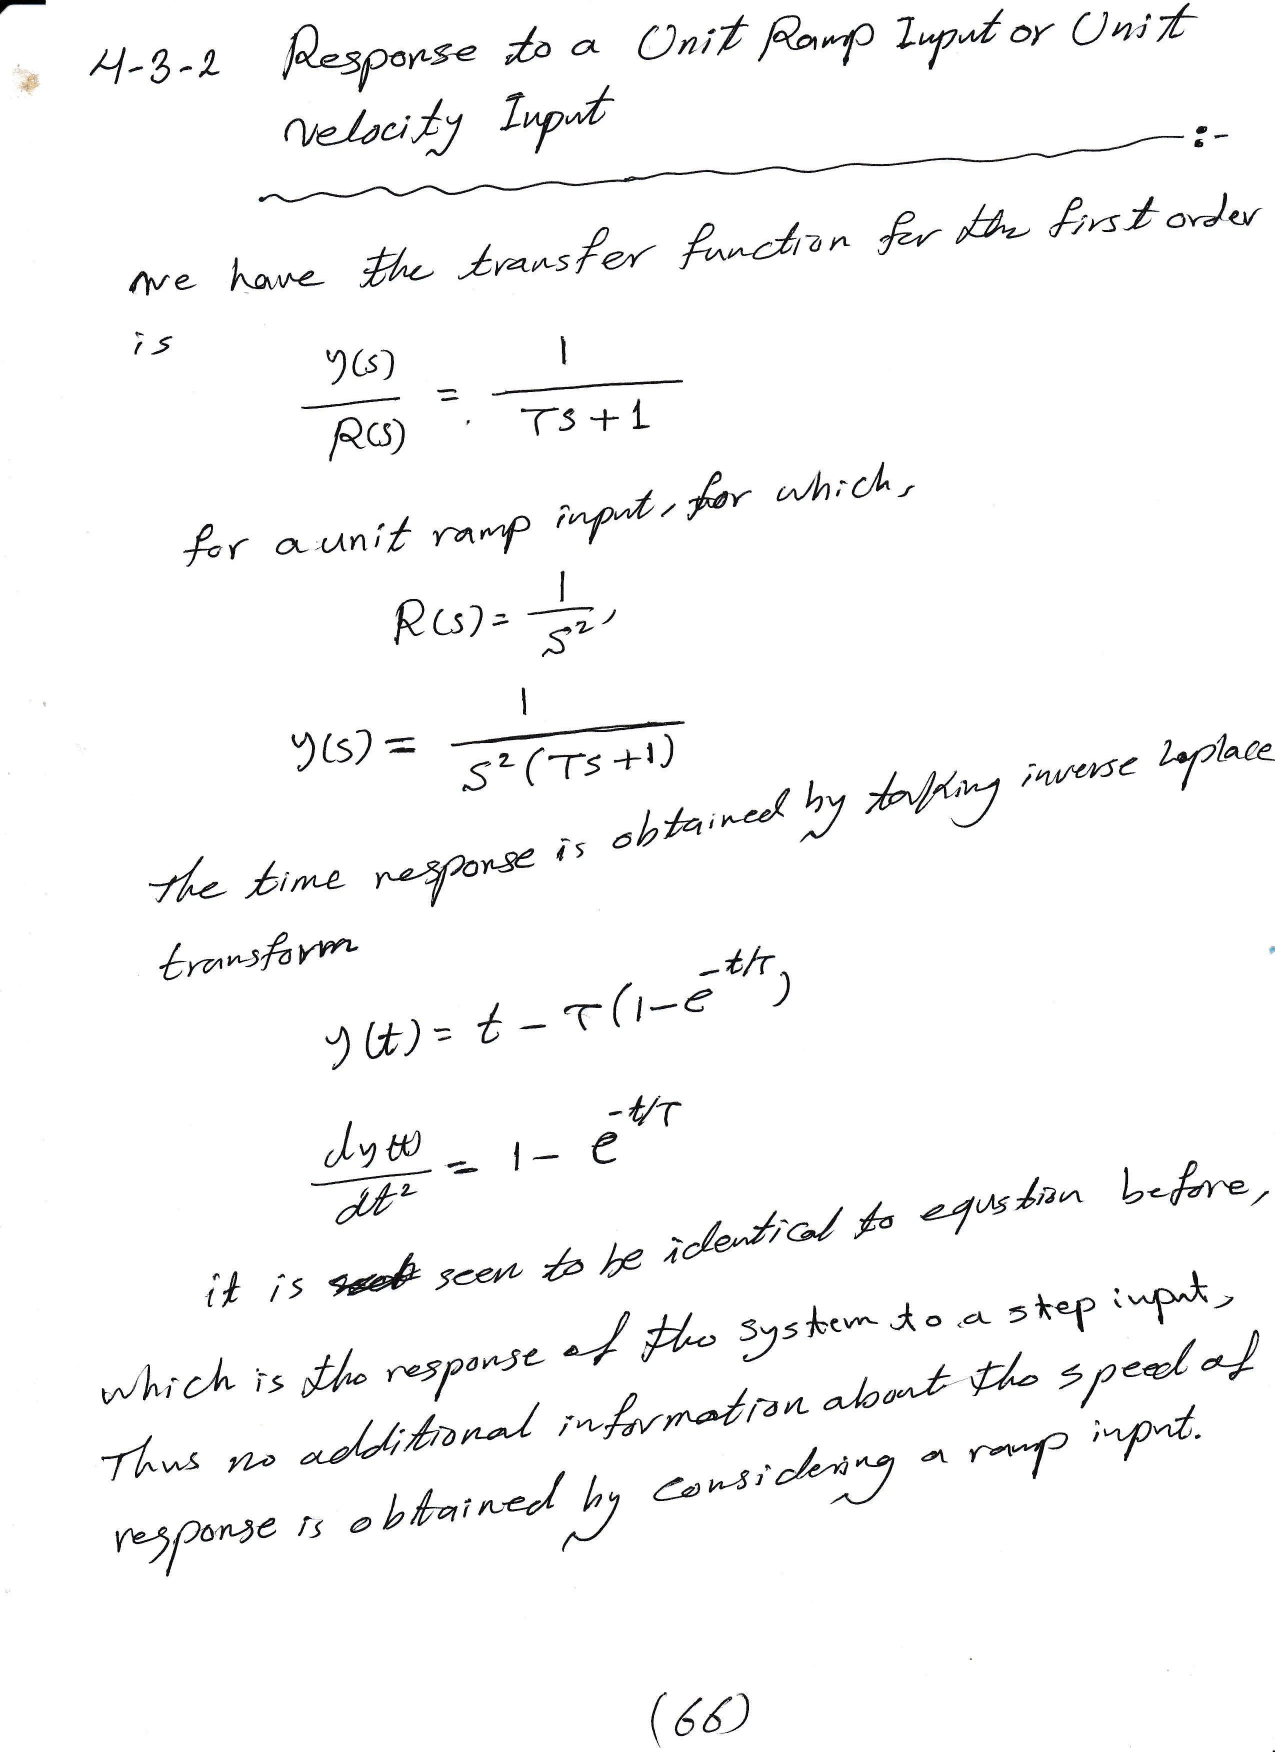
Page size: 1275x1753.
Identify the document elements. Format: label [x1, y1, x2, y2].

text_box [0, 0, 1275, 1752]
